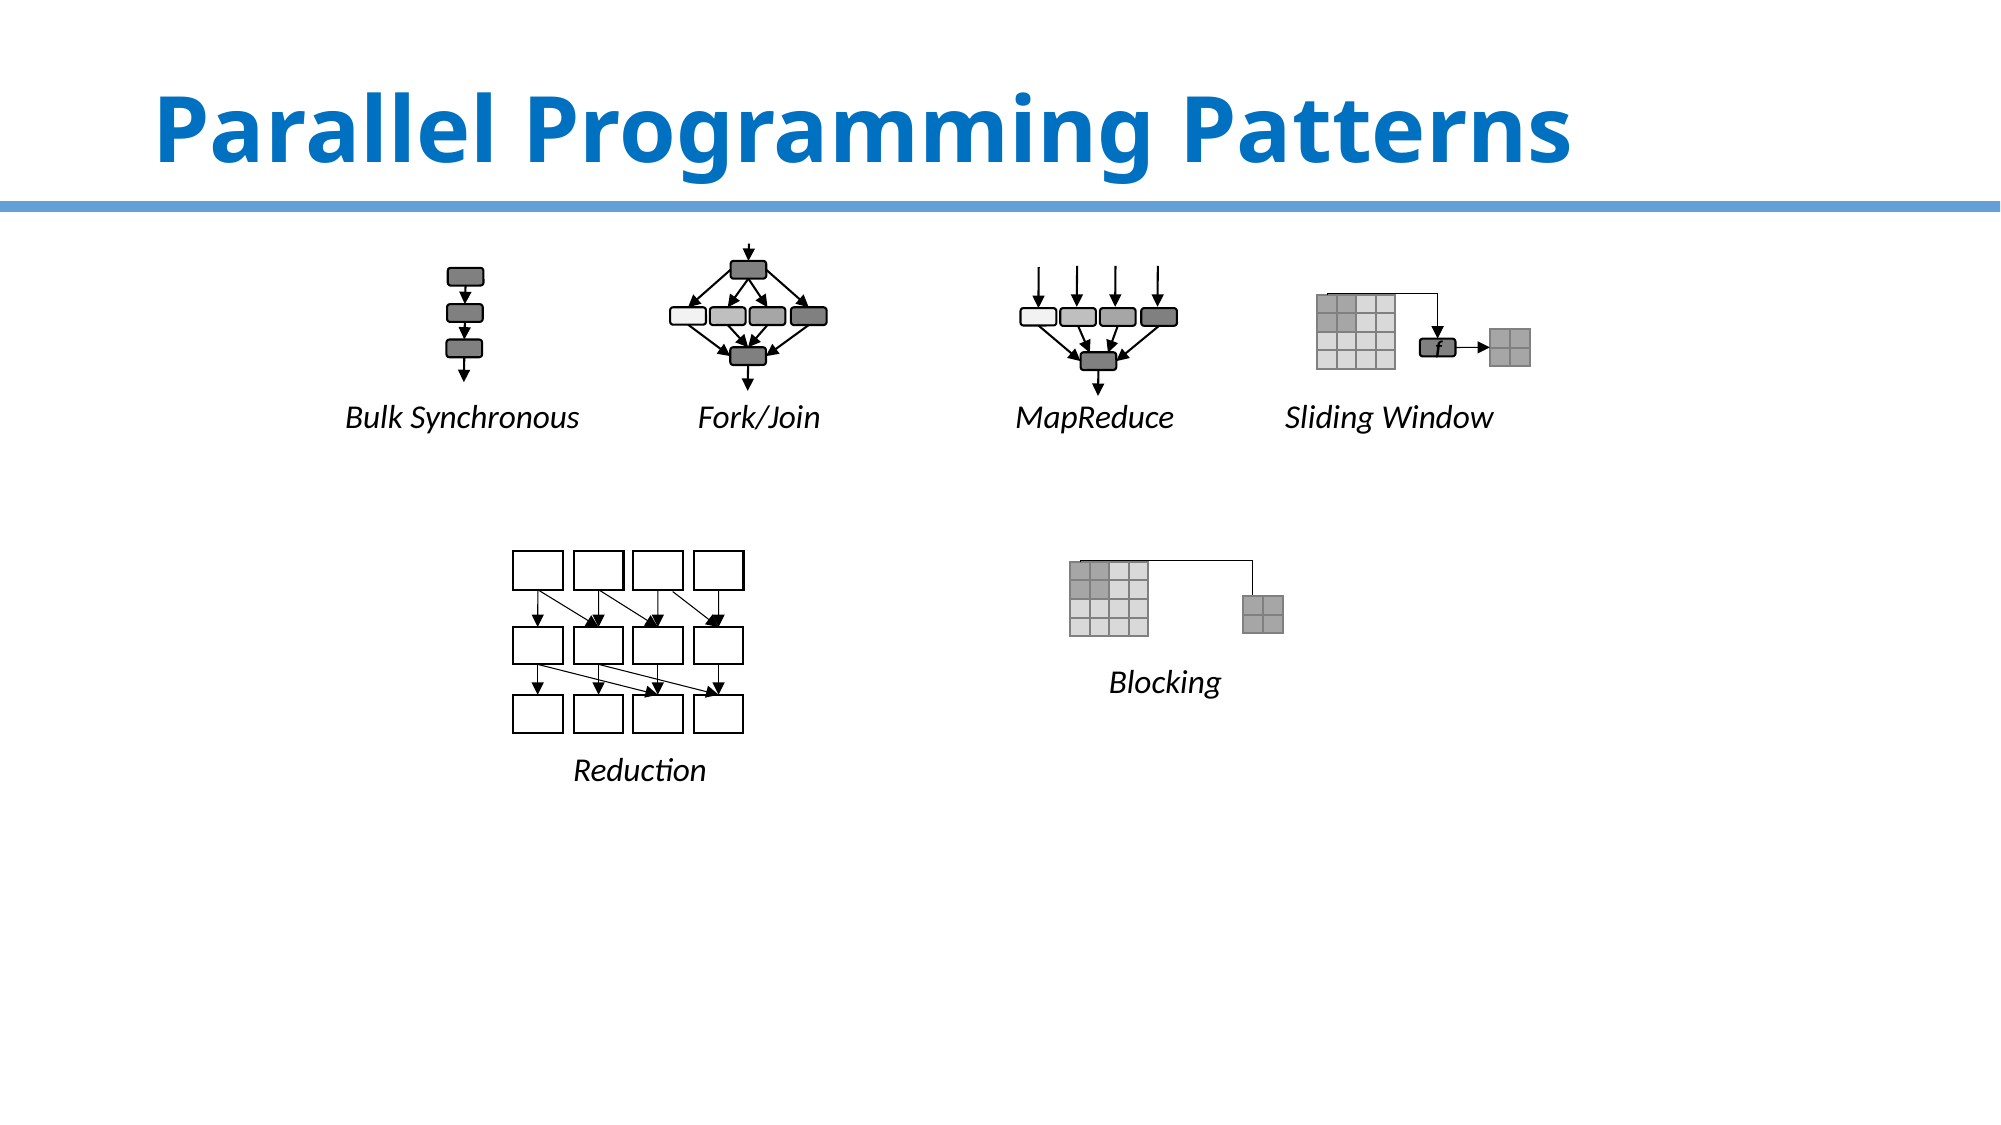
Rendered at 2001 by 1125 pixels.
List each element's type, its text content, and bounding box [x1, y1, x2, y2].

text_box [512, 551, 744, 733]
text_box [727, 324, 748, 348]
text_box [729, 259, 768, 278]
text_box Fork/Join [683, 387, 878, 443]
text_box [765, 324, 809, 357]
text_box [1078, 325, 1090, 353]
text_box [446, 303, 484, 323]
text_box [1242, 596, 1283, 634]
text_box Blocking [1094, 652, 1392, 708]
text_box [1098, 307, 1137, 327]
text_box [727, 278, 748, 308]
text_box [708, 308, 747, 324]
text_box [789, 306, 828, 327]
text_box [1140, 502, 1193, 675]
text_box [1360, 261, 1405, 372]
text_box [729, 348, 768, 367]
text_box [748, 308, 787, 324]
text_box Reduction [558, 740, 856, 796]
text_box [1107, 325, 1116, 353]
text_box [446, 266, 485, 287]
title Parallel Programming Patterns [137, 59, 1863, 207]
text_box [1140, 307, 1179, 327]
text_box [445, 338, 484, 359]
text_box MapReduce [1000, 387, 1270, 443]
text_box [1038, 325, 1081, 362]
text_box f [1418, 337, 1457, 358]
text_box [748, 324, 765, 348]
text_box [766, 269, 809, 308]
text_box [1079, 351, 1118, 372]
text_box [1059, 307, 1097, 327]
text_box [688, 269, 731, 308]
text_box Sliding Window [1270, 387, 1568, 443]
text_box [1070, 561, 1140, 637]
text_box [1490, 329, 1530, 367]
text_box [1019, 307, 1058, 327]
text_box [748, 278, 766, 308]
text_box Bulk Synchronous [330, 387, 628, 443]
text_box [1116, 325, 1160, 362]
text_box [669, 306, 708, 326]
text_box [688, 324, 731, 357]
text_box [1317, 294, 1360, 370]
